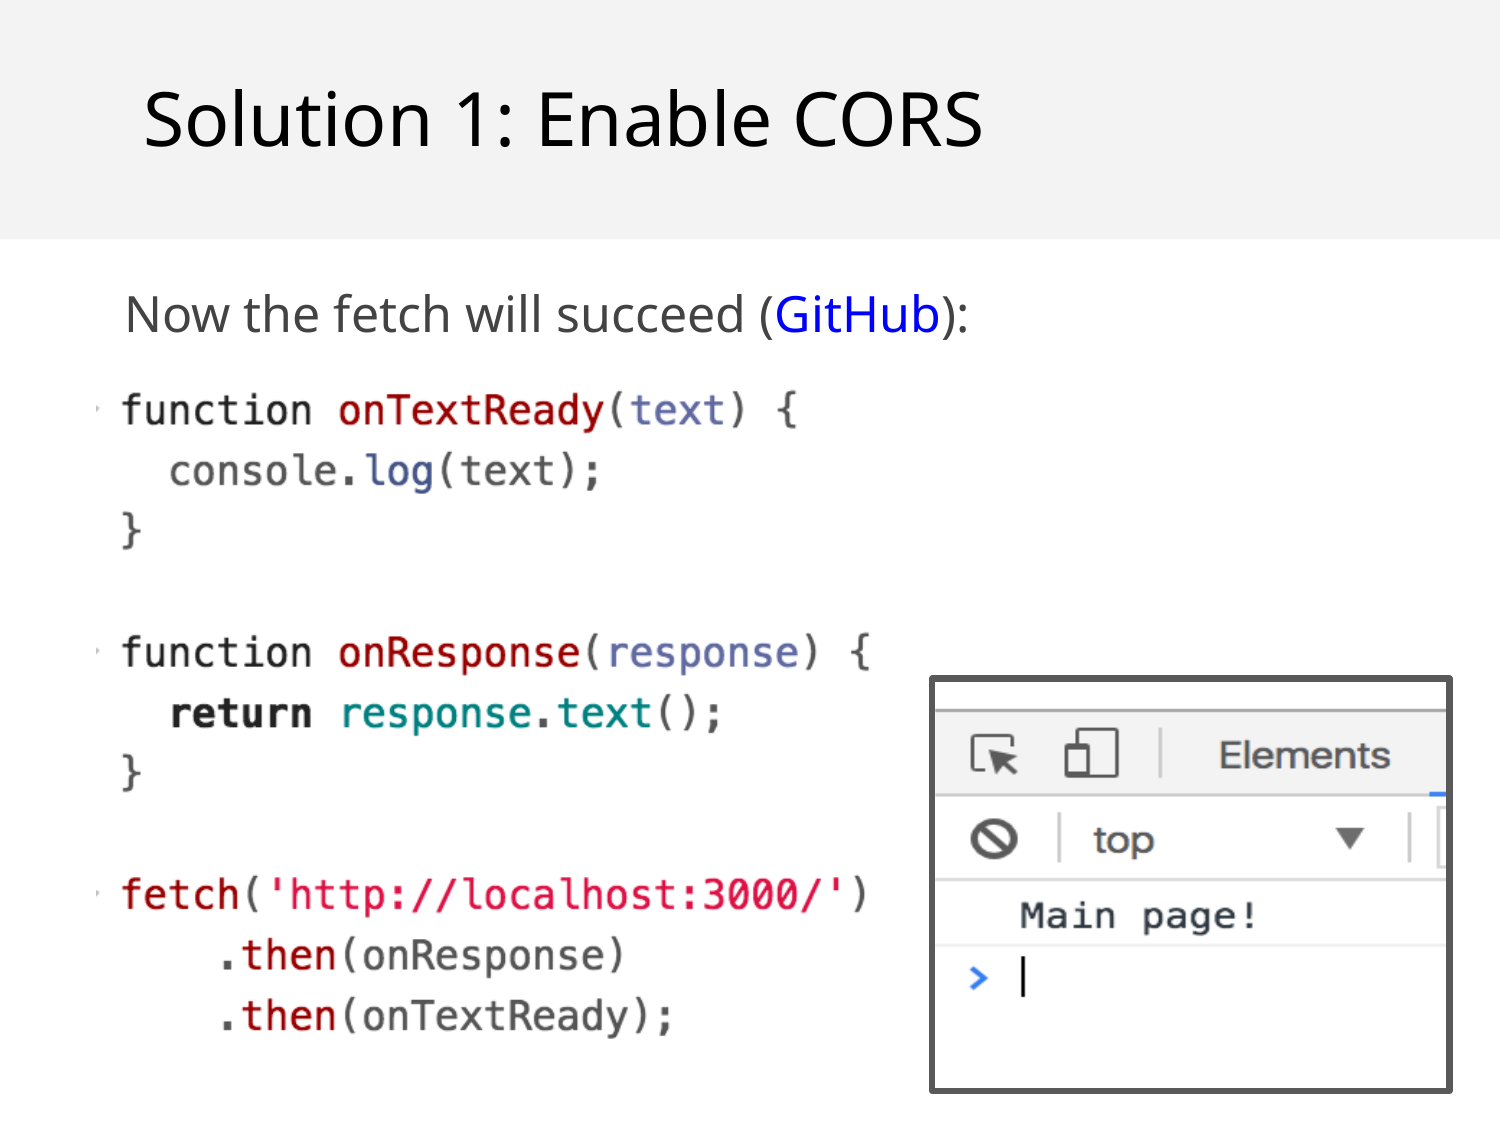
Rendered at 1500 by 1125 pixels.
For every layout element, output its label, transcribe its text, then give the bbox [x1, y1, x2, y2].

picture [96, 367, 913, 1089]
text_box Now the fetch will succeed (GitHub): [109, 257, 1391, 401]
text_box Solution 1: Enable CORS [128, 56, 1372, 183]
picture [935, 681, 1447, 1089]
